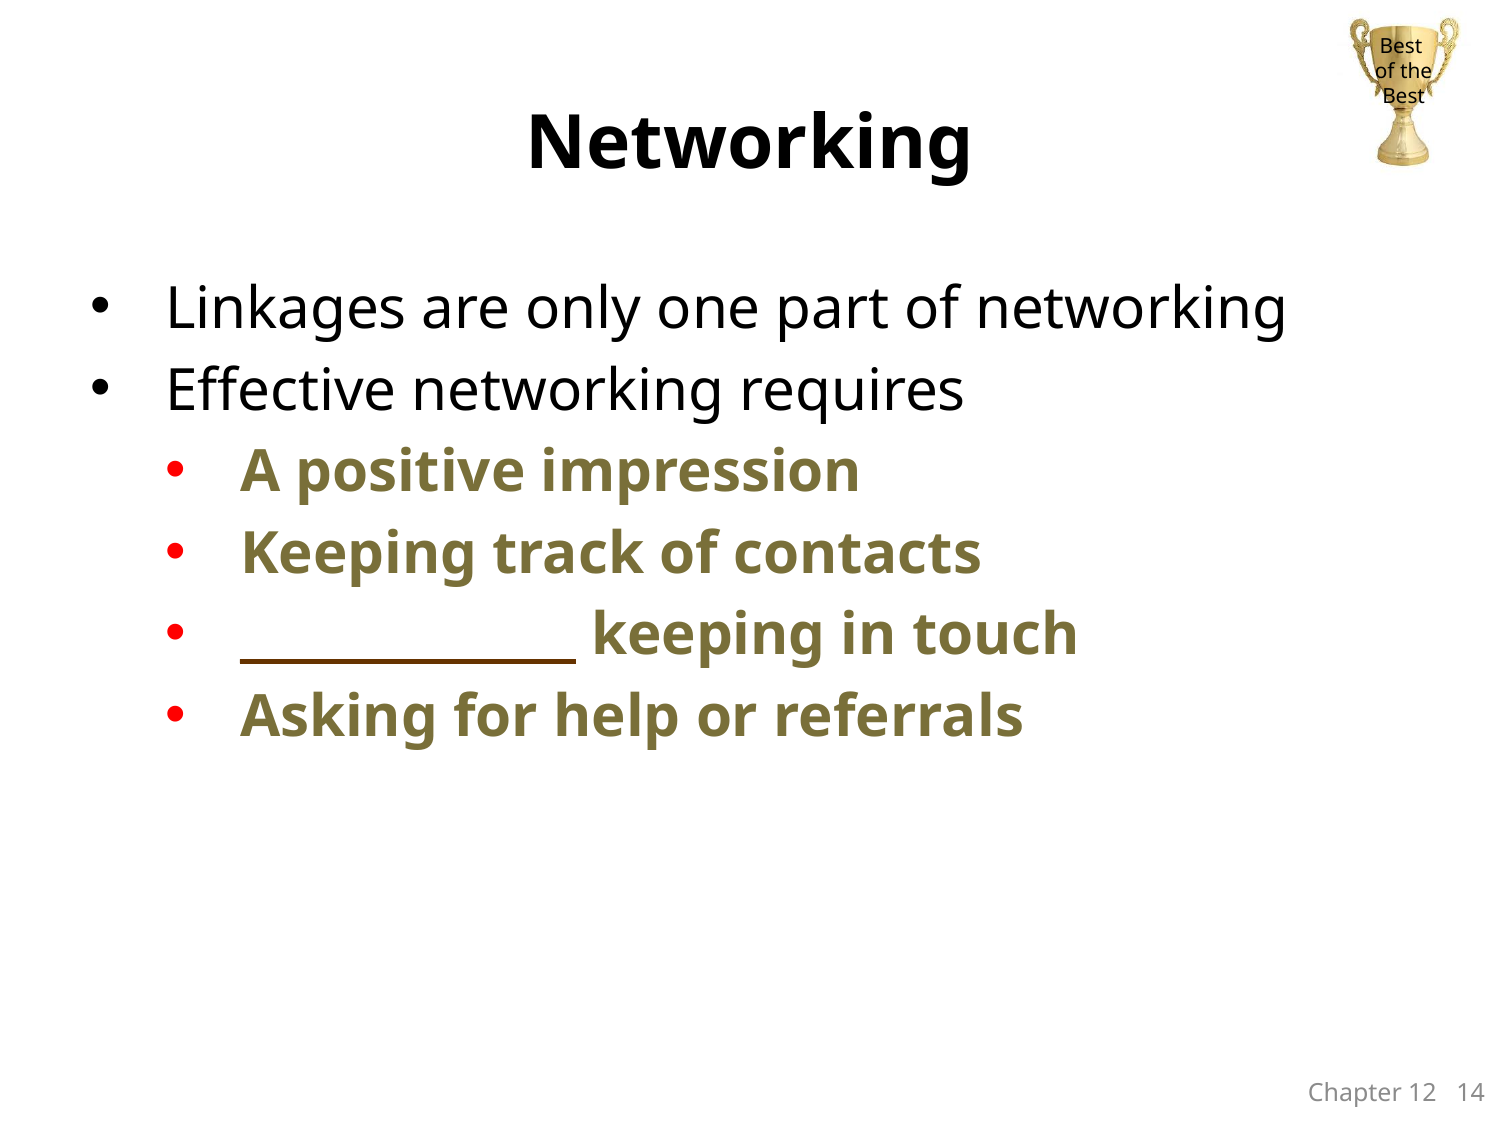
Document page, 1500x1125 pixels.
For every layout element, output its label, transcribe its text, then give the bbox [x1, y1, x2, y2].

list Linkages are only one part of networking Effective networking requires A positive impression Keeping track of contacts ______________ keeping in touch Asking for help or referrals [75, 262, 1425, 1005]
title Networking [75, 45, 1425, 233]
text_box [1337, 0, 1471, 184]
